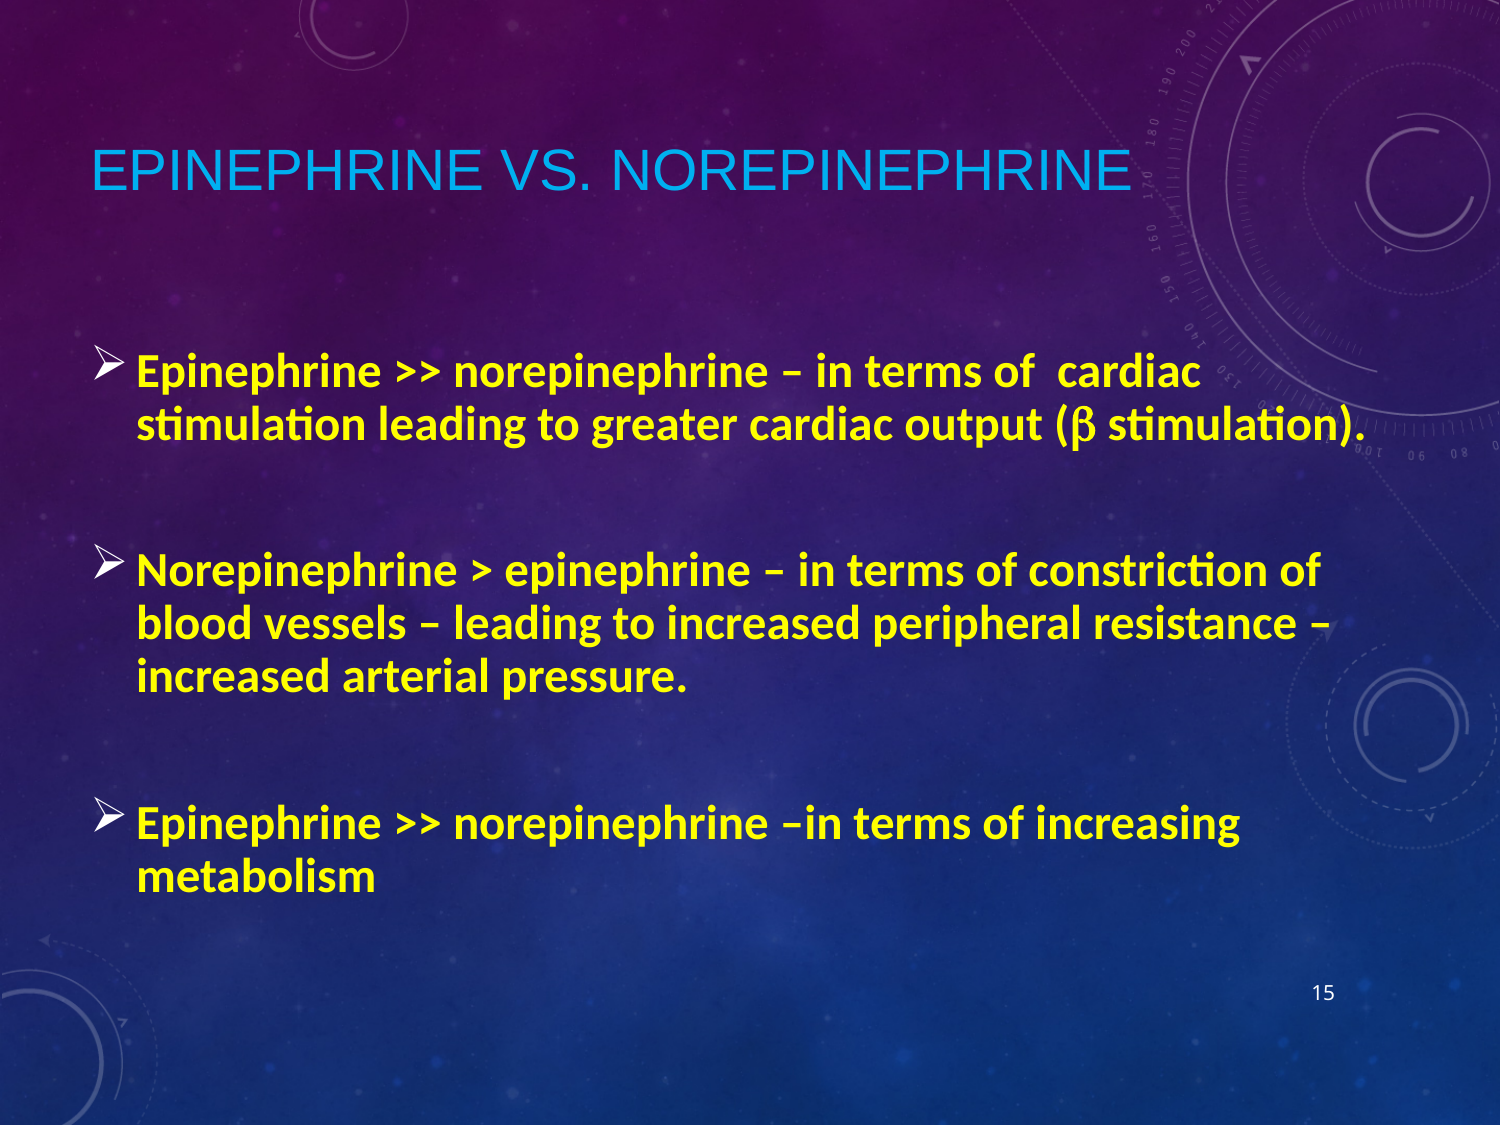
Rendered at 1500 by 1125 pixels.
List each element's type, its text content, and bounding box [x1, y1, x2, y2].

list Epinephrine >> norepinephrine – in terms of cardiac stimulation leading to greater cardiac output ( stimulation). Norepinephrine > epinephrine – in terms of constriction of blood vessels – leading to increased peripheral resistance – increased arterial pressure. Epinephrine >> norepinephrine –in terms of increasing metabolism [75, 337, 1425, 913]
picture [0, 0, 1500, 1125]
slide_number 15 [1281, 963, 1350, 1025]
title Epinephrine vs. Norepinephrine [75, 47, 1350, 287]
